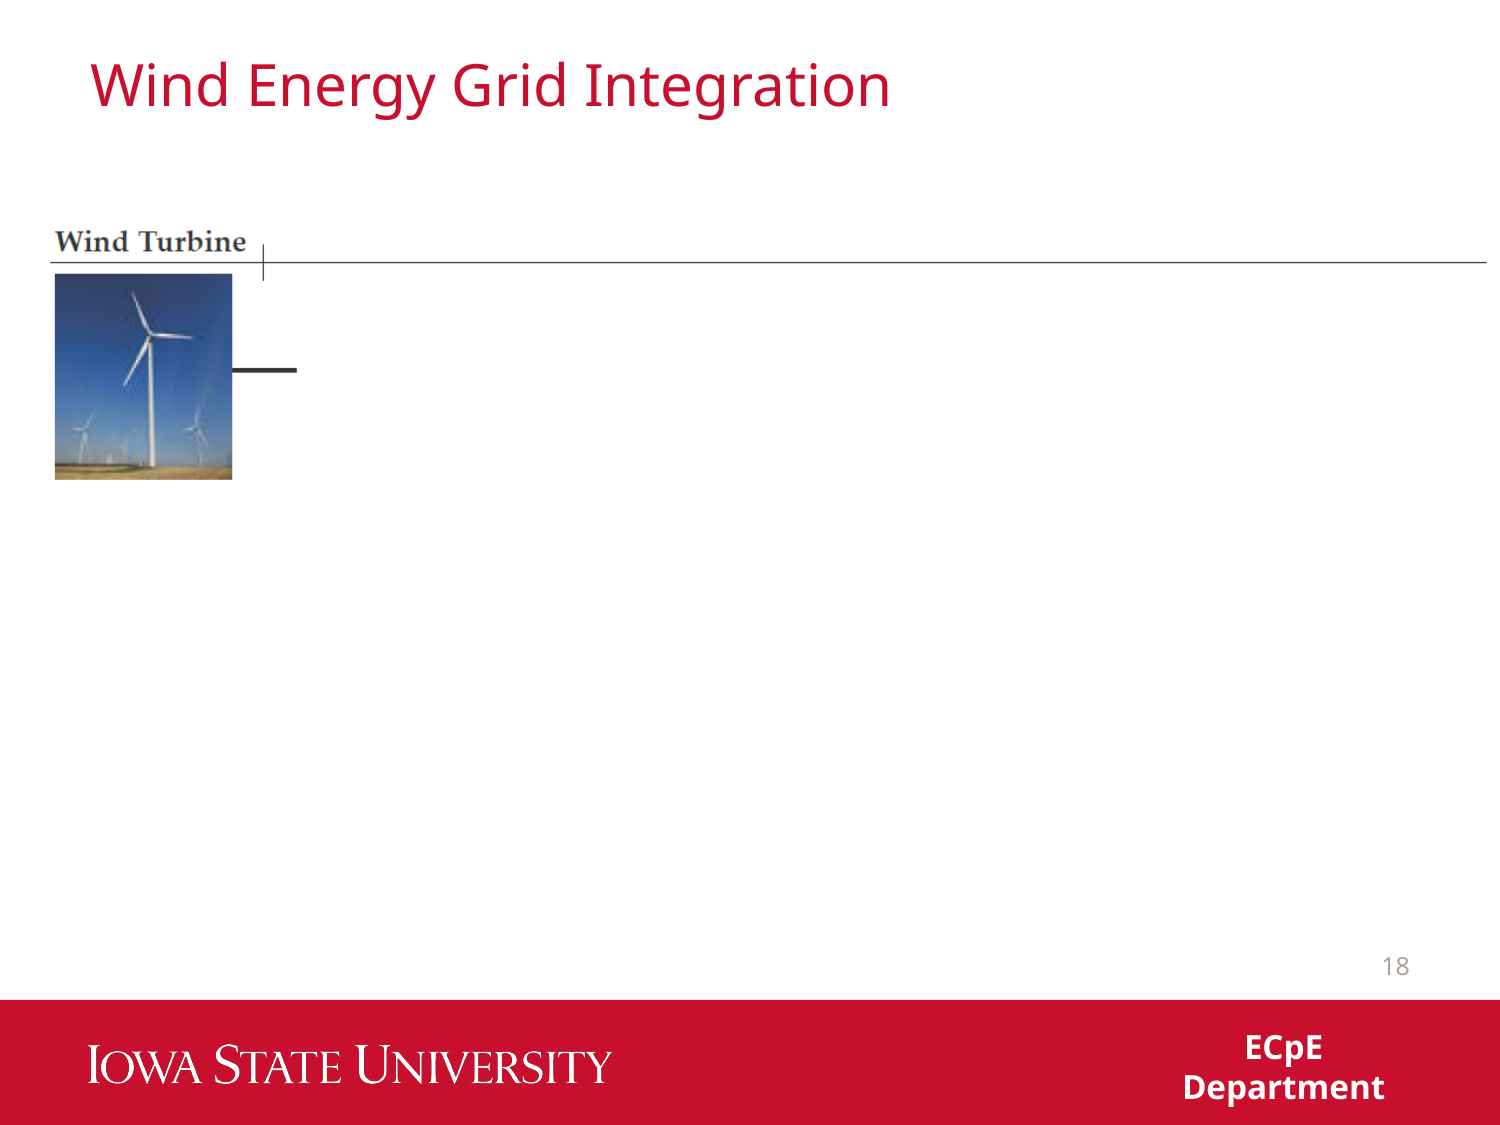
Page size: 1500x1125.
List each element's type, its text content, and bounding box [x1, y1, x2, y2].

picture [8, 129, 1500, 540]
title Wind Energy Grid Integration [74, 24, 1402, 128]
text_box ECpE Department [1142, 1035, 1425, 1096]
picture [87, 1044, 613, 1088]
slide_number 18 [1074, 937, 1425, 998]
